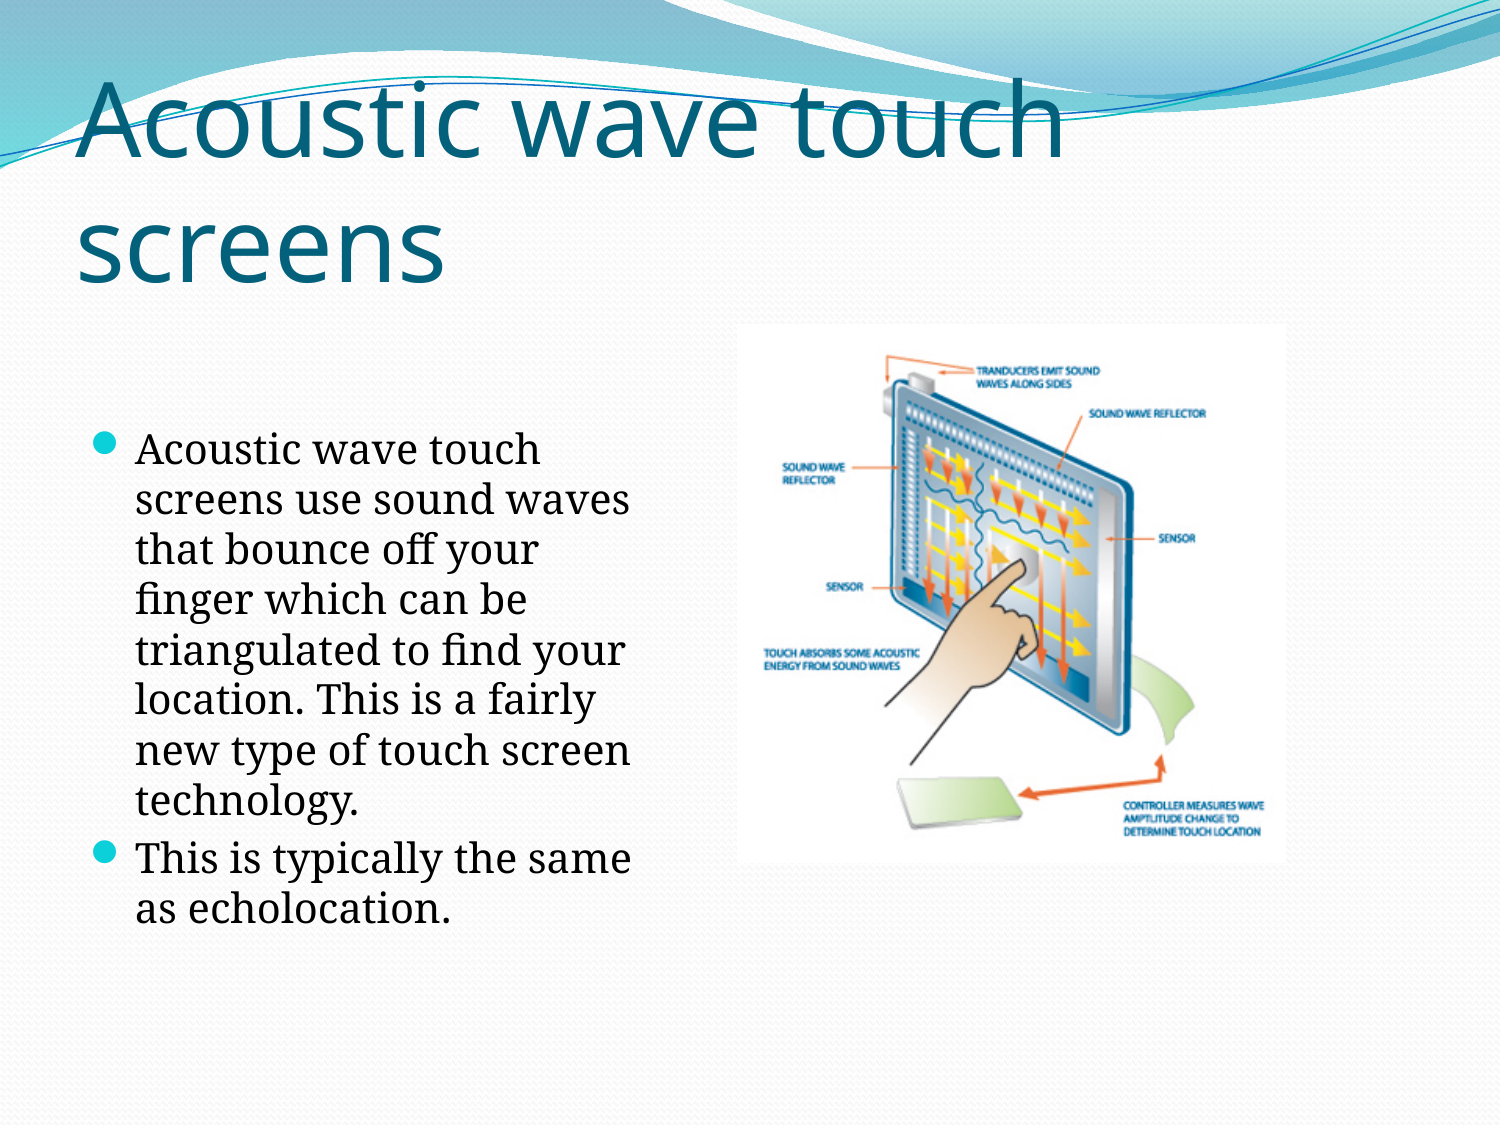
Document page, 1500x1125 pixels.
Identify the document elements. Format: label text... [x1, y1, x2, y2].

list Acoustic wave touch screens use sound waves that bounce off your finger which can be triangulated to find your location. This is a fairly new type of touch screen technology. This is typically the same as echolocation. [75, 317, 663, 1038]
picture [737, 324, 1287, 863]
title Acoustic wave touch screens [75, 115, 1425, 303]
